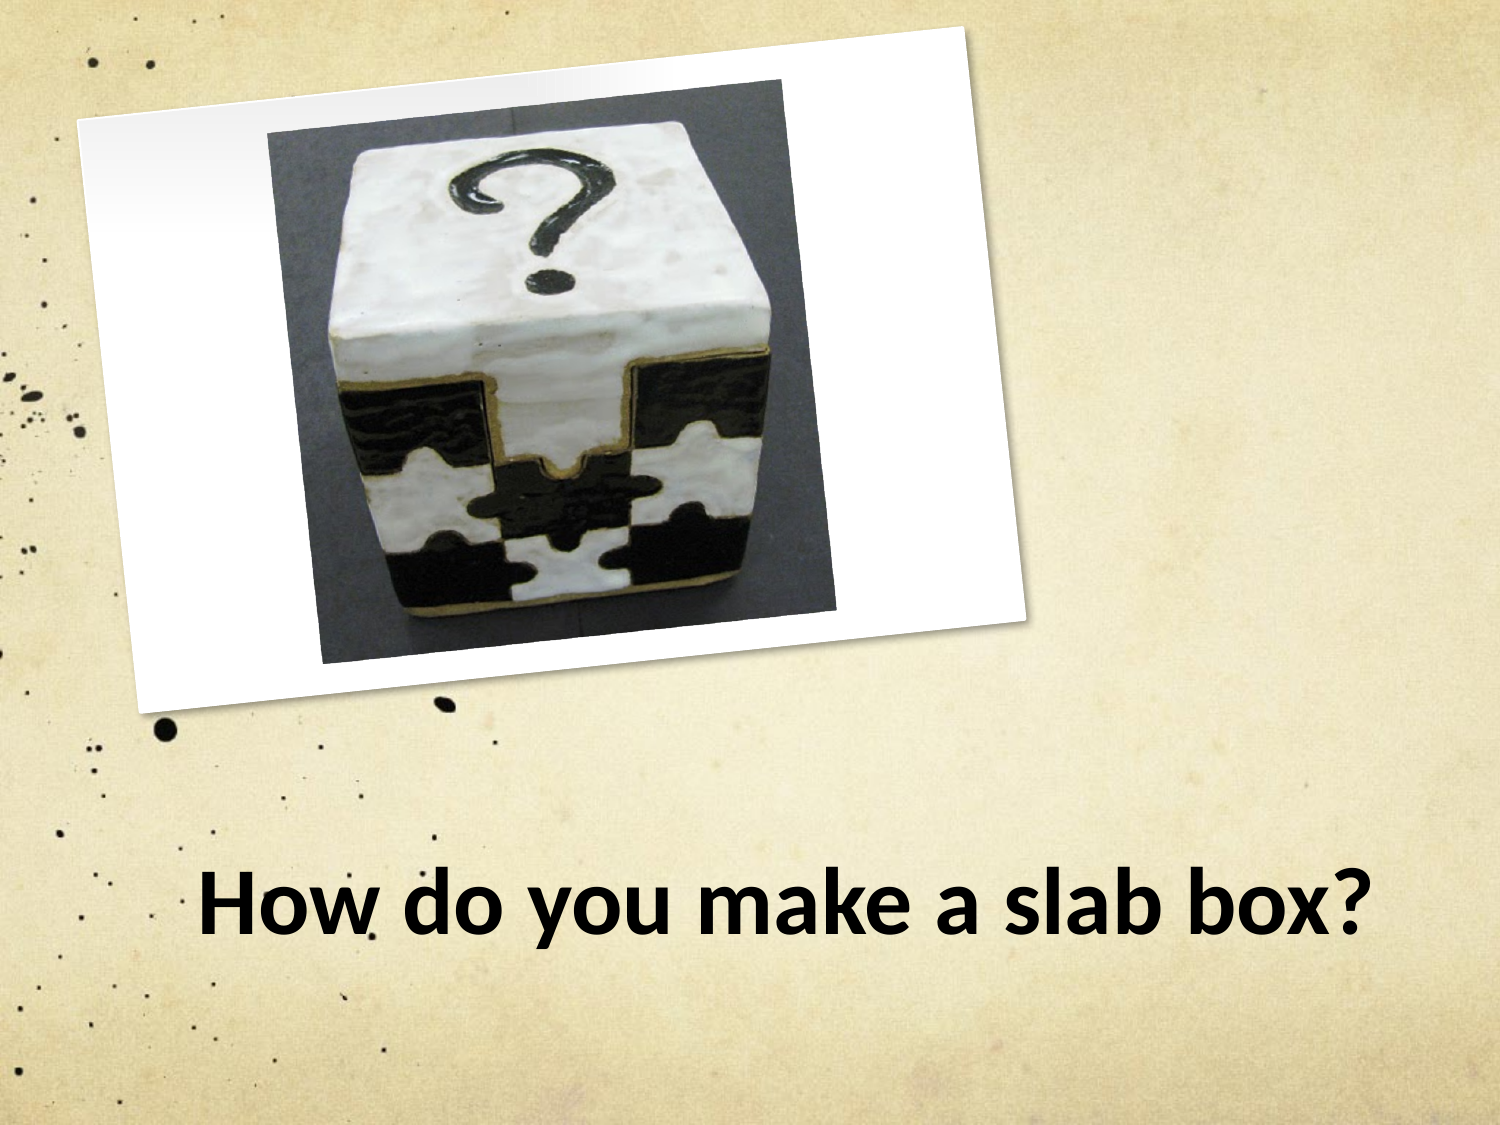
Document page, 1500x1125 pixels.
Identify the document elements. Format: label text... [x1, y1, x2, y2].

picture [0, 0, 1500, 1125]
title How do you make a slab box? [182, 762, 1443, 954]
